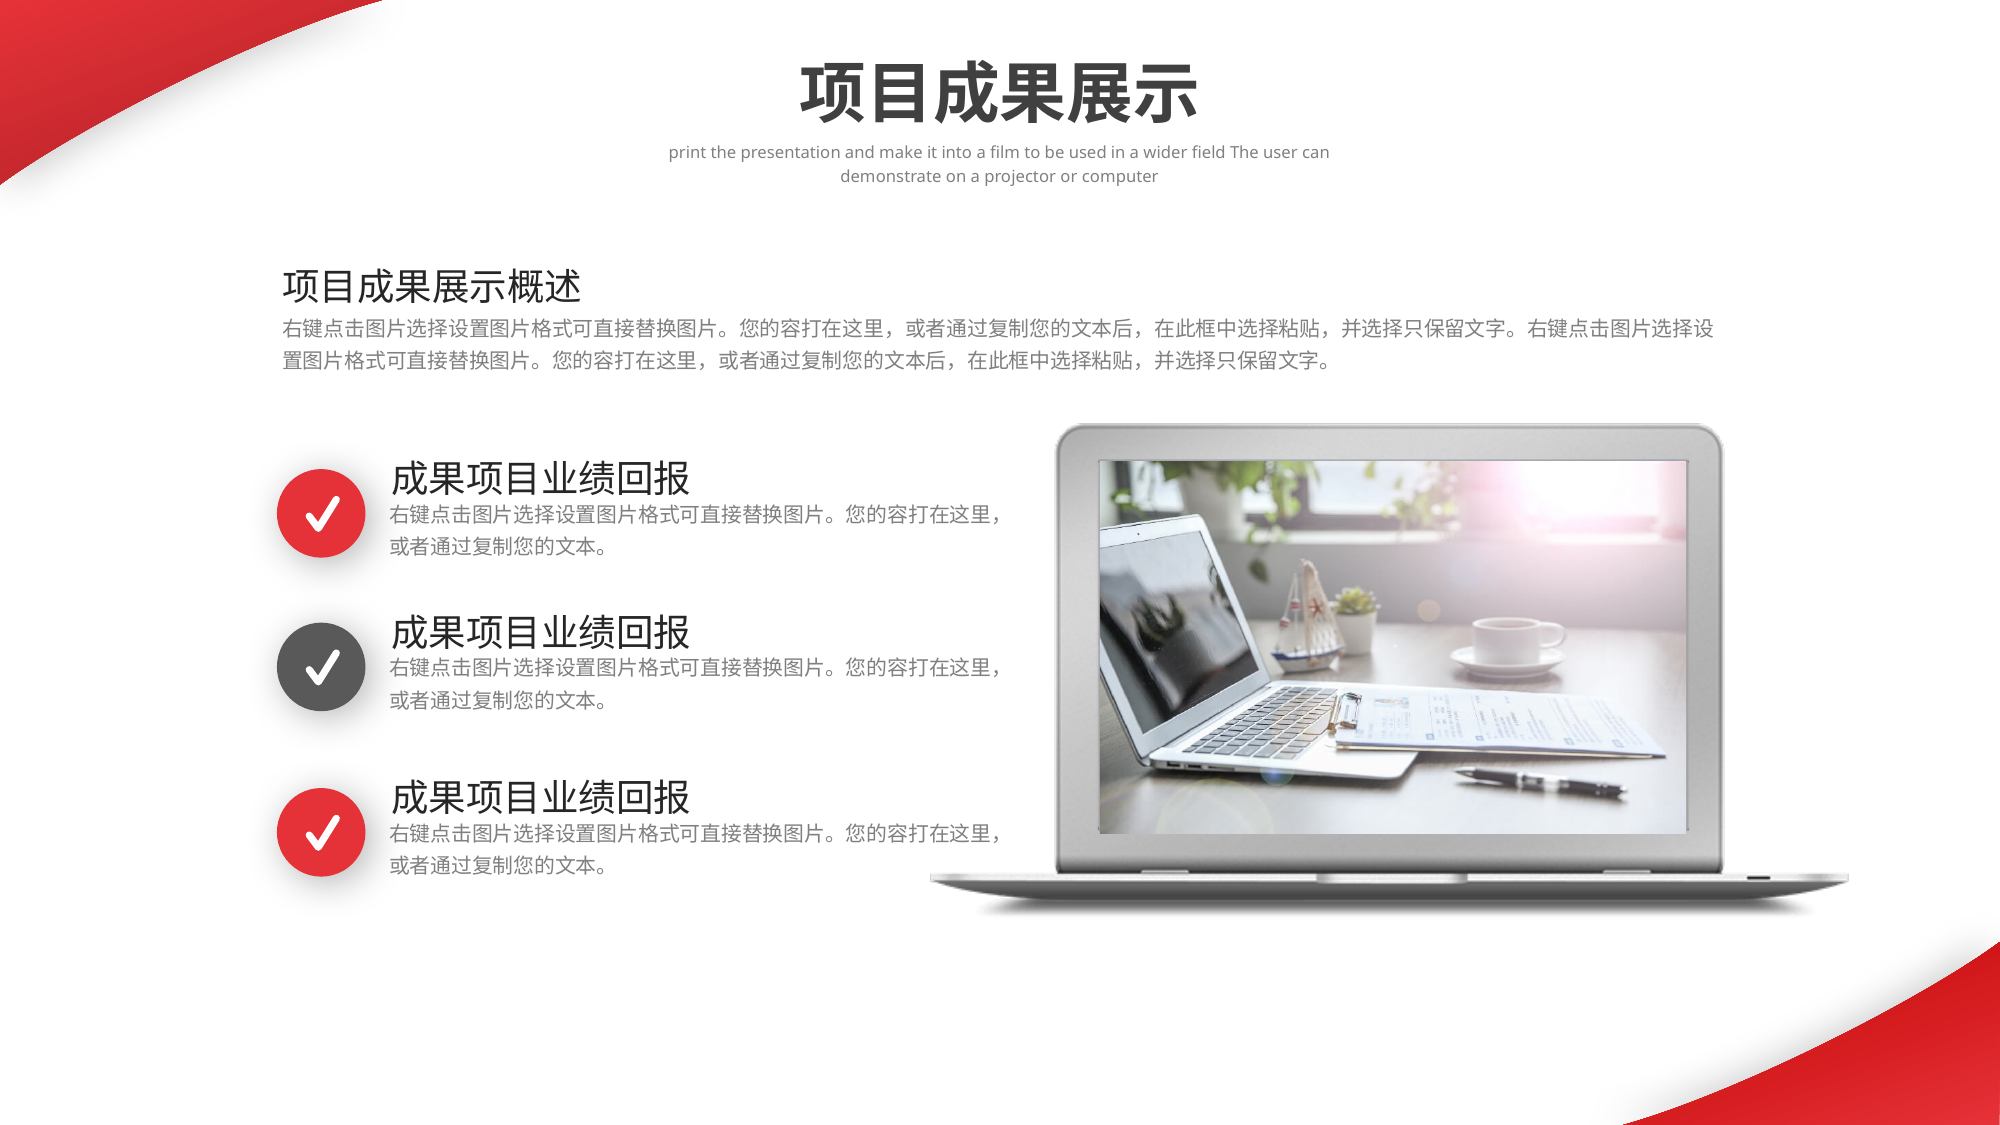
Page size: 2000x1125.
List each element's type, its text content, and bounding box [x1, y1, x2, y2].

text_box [276, 426, 899, 565]
text_box 项目成果展示概述 右键点击图片选择设置图片格式可直接替换图片。您的容打在这里，或者通过复制您的文本后，在此框中选择粘贴，并选择只保留文字。右键点击图片选择设置图片格式可直接替换图片。您的容打在这里，或者通过复制您的文本后，在此框中选择粘贴，并选择只保留文字。 [267, 242, 1745, 379]
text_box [276, 579, 899, 718]
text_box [649, 43, 1351, 195]
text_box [276, 745, 899, 884]
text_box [905, 410, 1882, 957]
